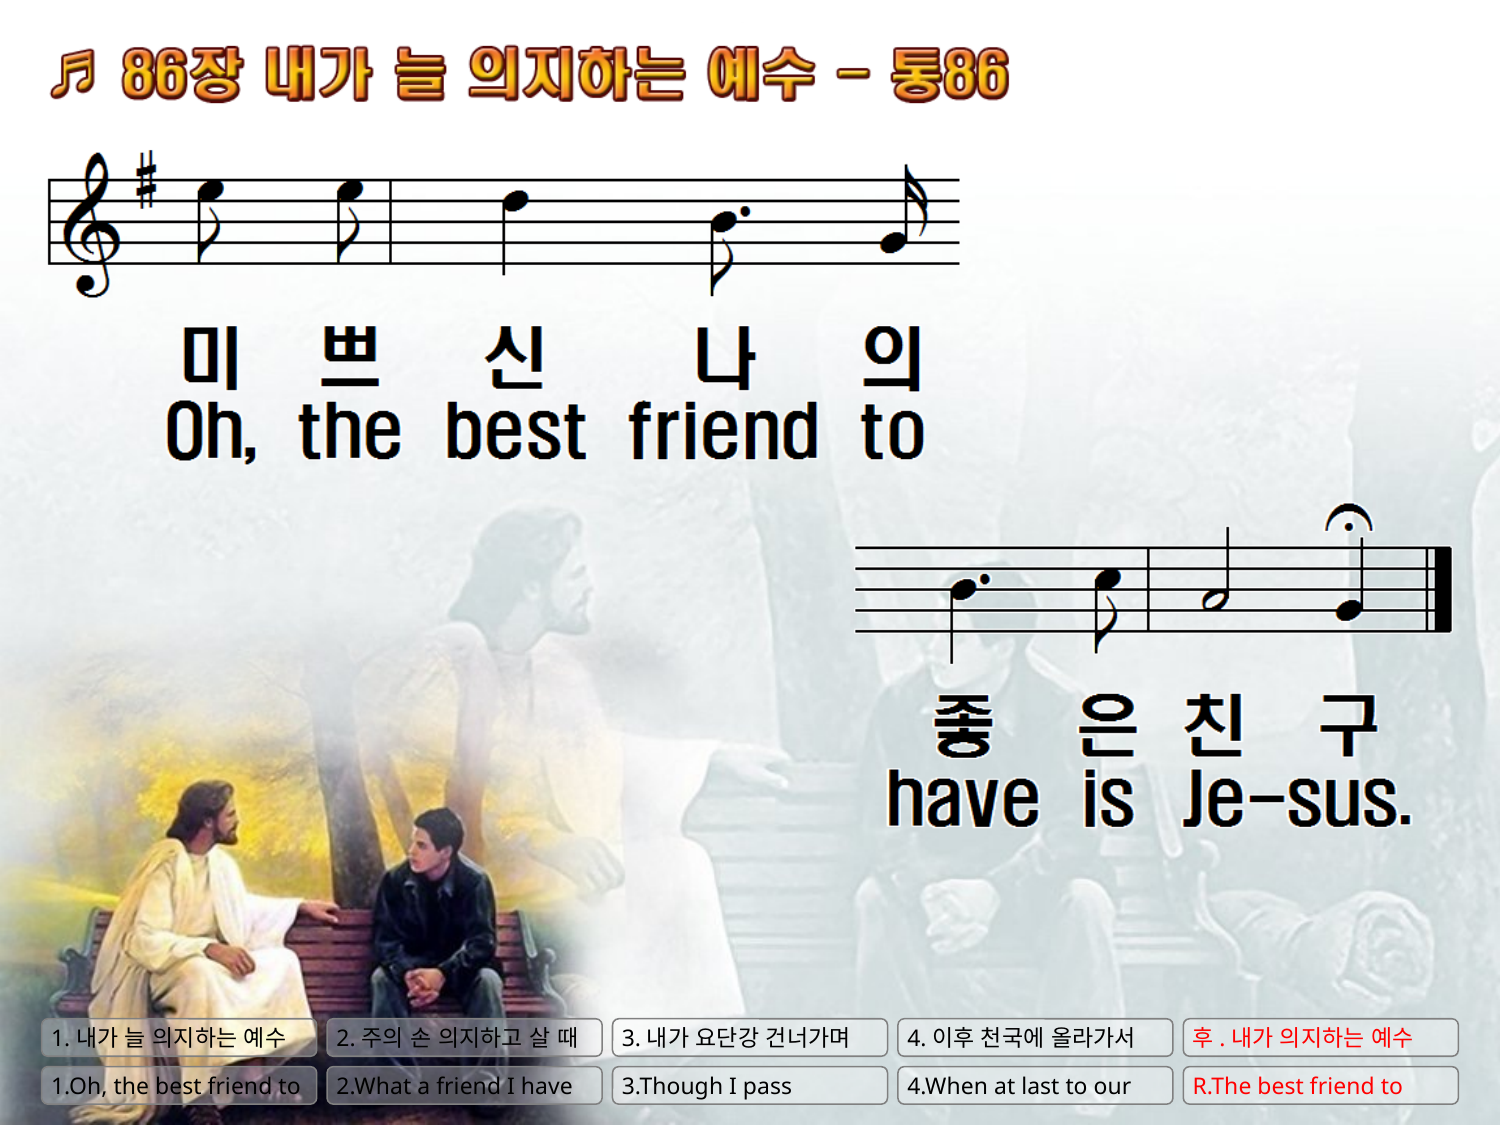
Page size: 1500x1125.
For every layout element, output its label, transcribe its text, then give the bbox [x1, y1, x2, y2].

text_box 4.When at last to our [897, 1066, 1173, 1105]
text_box 4.이후 천국에 올라가서 [897, 1018, 1173, 1057]
text_box 2.What a friend I have [327, 1066, 603, 1105]
text_box 3.내가 요단강 건너가며 [612, 1018, 888, 1057]
picture [0, 0, 1500, 1125]
text_box 3.Though I pass [612, 1066, 888, 1105]
text_box 후.내가 의지하는 예수 [1183, 1018, 1459, 1057]
text_box 1.Oh, the best friend to [41, 1066, 317, 1105]
text_box 2.주의 손 의지하고 살 때 [327, 1018, 603, 1057]
text_box R.The best friend to [1183, 1066, 1459, 1105]
text_box 1.내가 늘 의지하는 예수 [41, 1018, 317, 1057]
